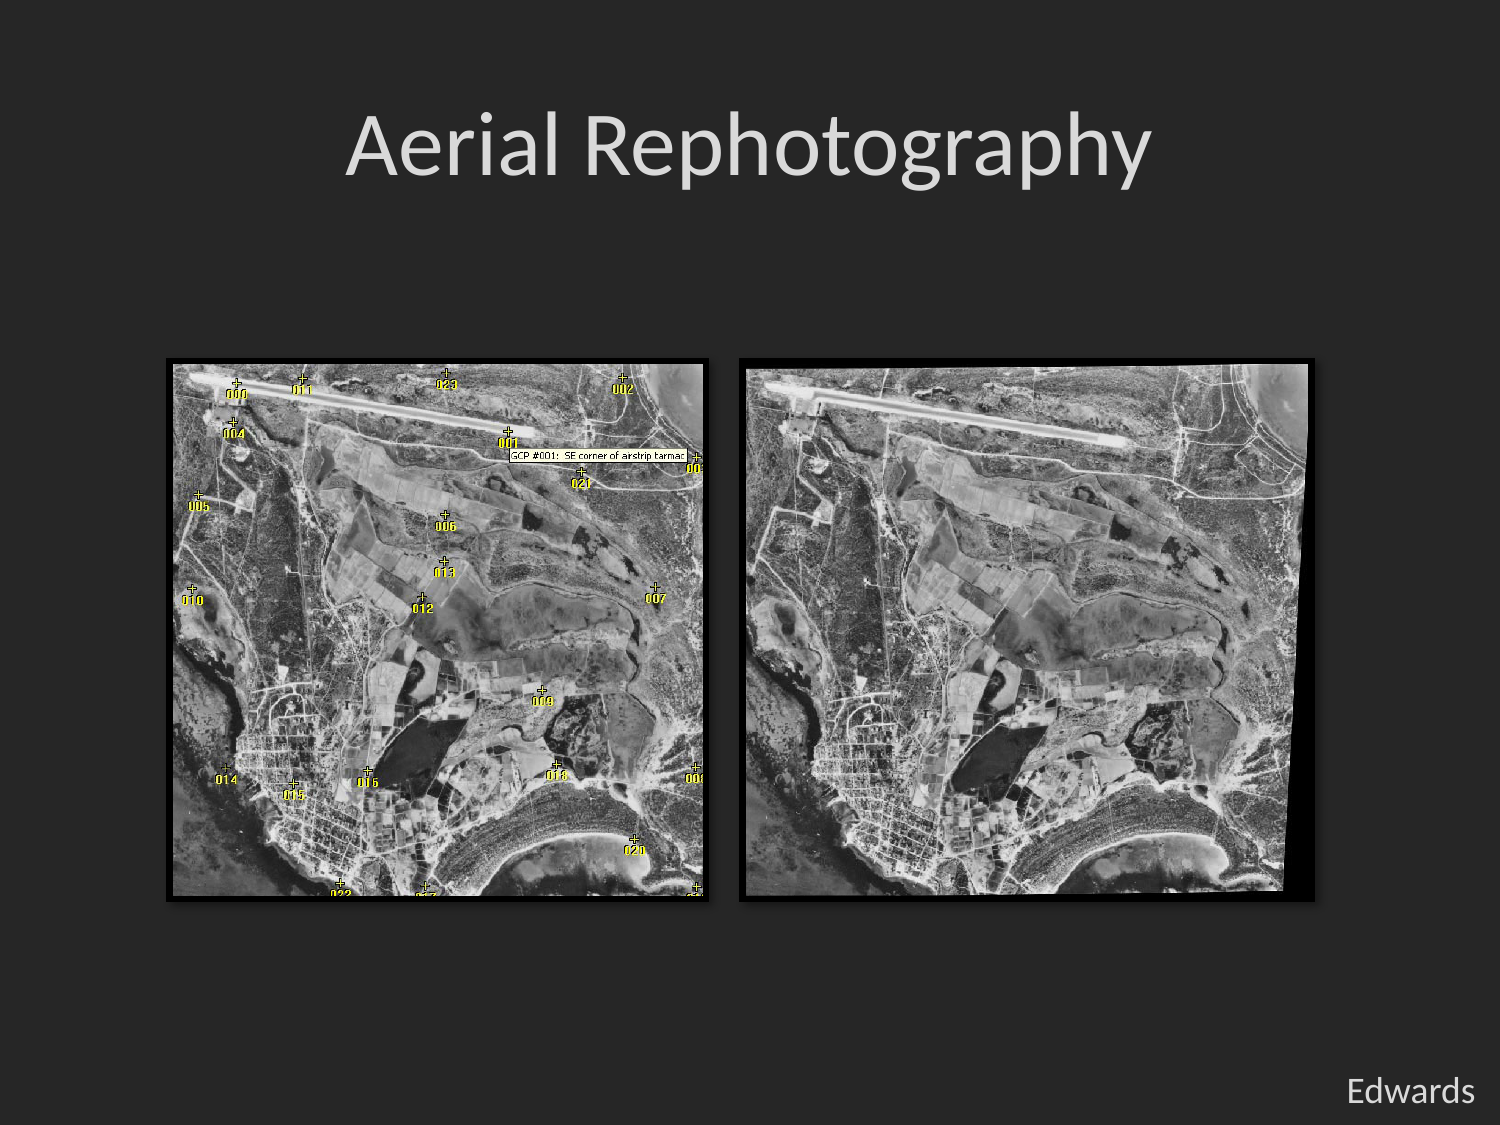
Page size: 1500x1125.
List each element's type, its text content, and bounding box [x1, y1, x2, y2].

title Aerial Rephotography [75, 45, 1425, 233]
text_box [172, 363, 1309, 897]
text_box Edwards [1331, 1058, 1500, 1119]
